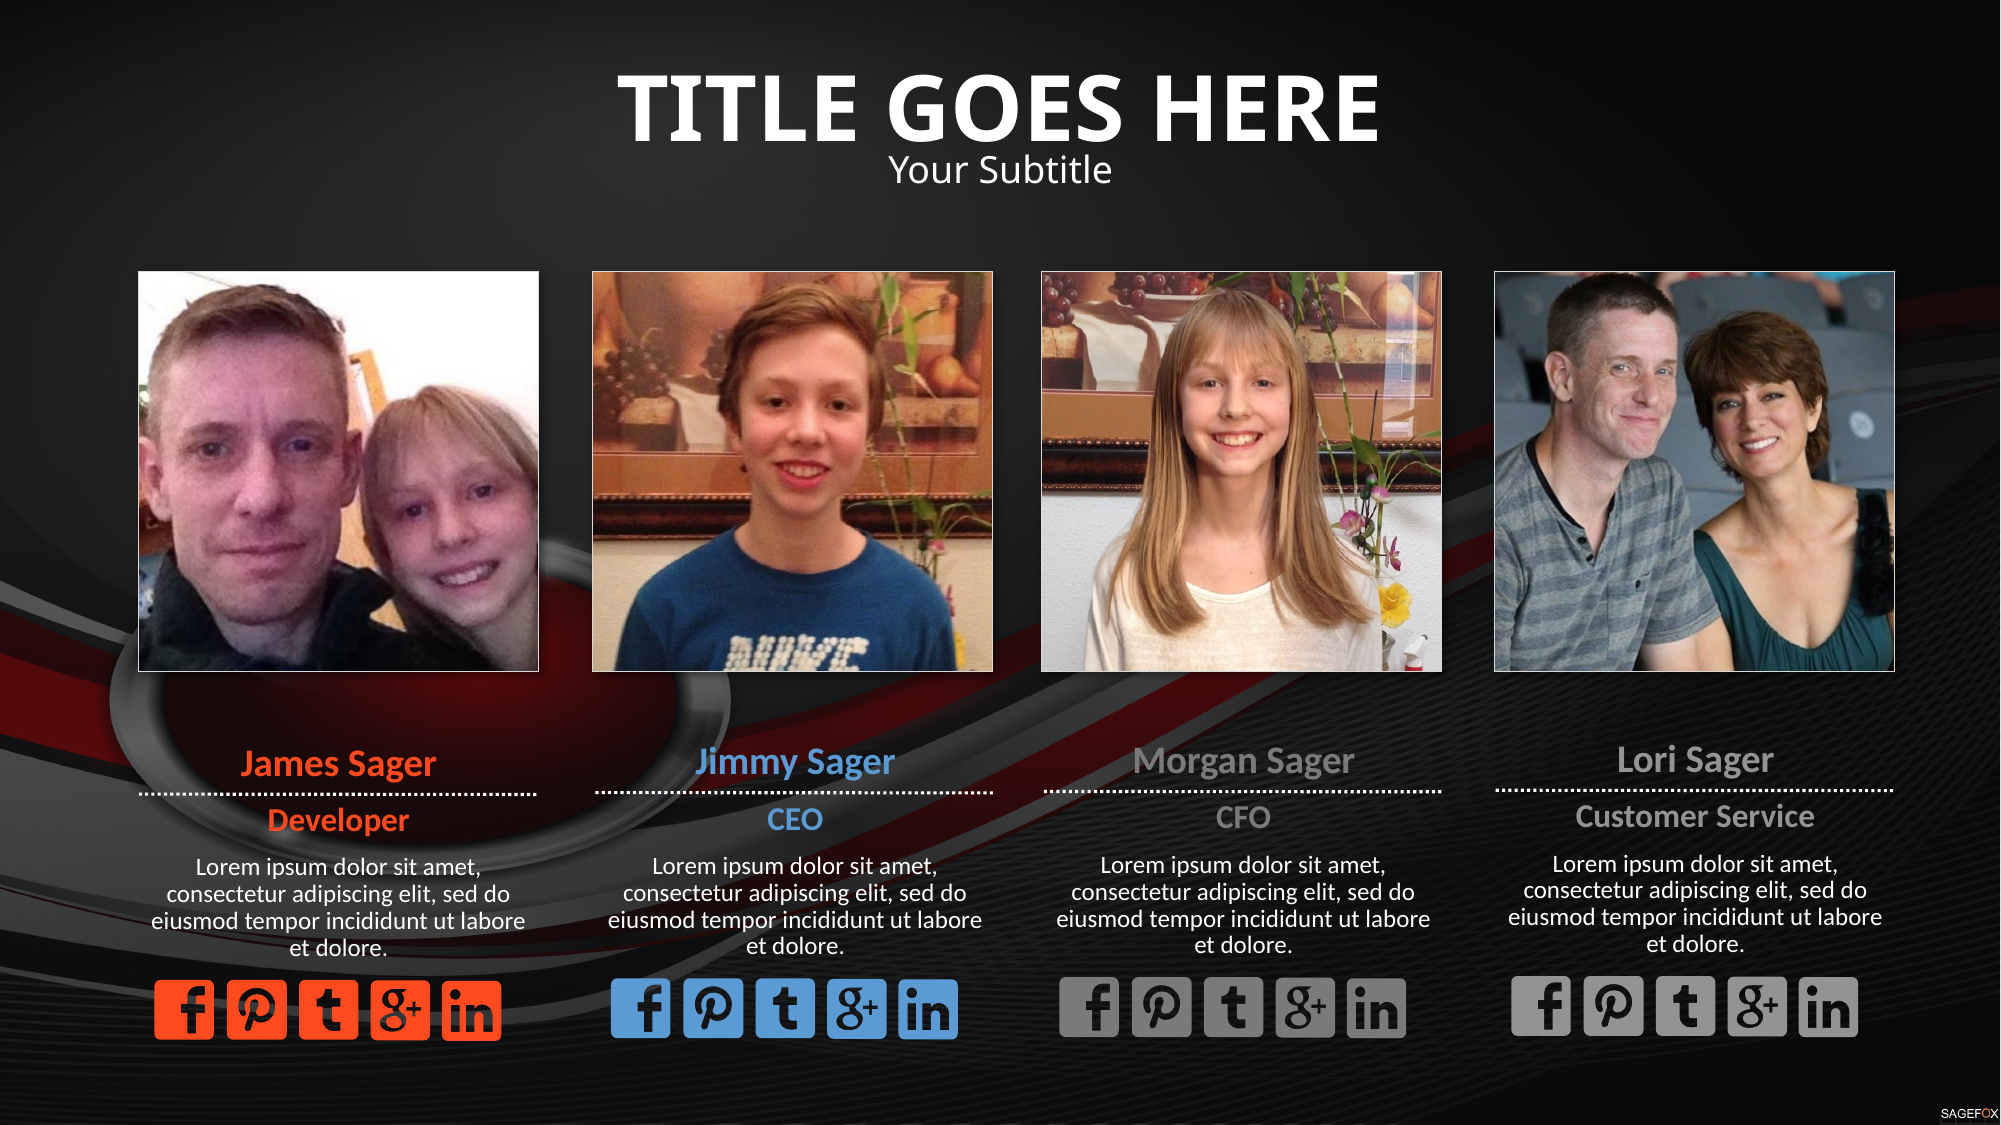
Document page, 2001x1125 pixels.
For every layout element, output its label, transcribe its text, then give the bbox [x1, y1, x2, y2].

text_box Customer Service [1520, 796, 1871, 839]
text_box Lorem ipsum dolor sit amet, consectetur adipiscing elit, sed do eiusmod tempor incididunt ut labore et dolore. [1495, 850, 1896, 964]
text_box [1511, 976, 1859, 1038]
text_box [591, 270, 993, 672]
text_box Lorem ipsum dolor sit amet, consectetur adipiscing elit, sed do eiusmod tempor incididunt ut labore et dolore. [138, 854, 539, 968]
text_box [1494, 271, 1896, 673]
text_box Lorem ipsum dolor sit amet, consectetur adipiscing elit, sed do eiusmod tempor incididunt ut labore et dolore. [1043, 851, 1444, 965]
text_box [610, 978, 958, 1040]
text_box Jimmy Sager [620, 740, 971, 784]
text_box James Sager [163, 742, 514, 785]
text_box [1040, 270, 1442, 672]
text_box [138, 270, 540, 672]
text_box Developer [163, 799, 514, 842]
picture [0, 0, 2001, 1125]
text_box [1059, 977, 1407, 1039]
text_box CEO [620, 798, 971, 841]
text_box Morgan Sager [1068, 739, 1419, 782]
text_box CFO [1068, 797, 1419, 840]
text_box Lorem ipsum dolor sit amet, consectetur adipiscing elit, sed do eiusmod tempor incididunt ut labore et dolore. [595, 852, 996, 966]
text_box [154, 979, 502, 1041]
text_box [548, 42, 1452, 199]
text_box Lori Sager [1520, 738, 1871, 781]
